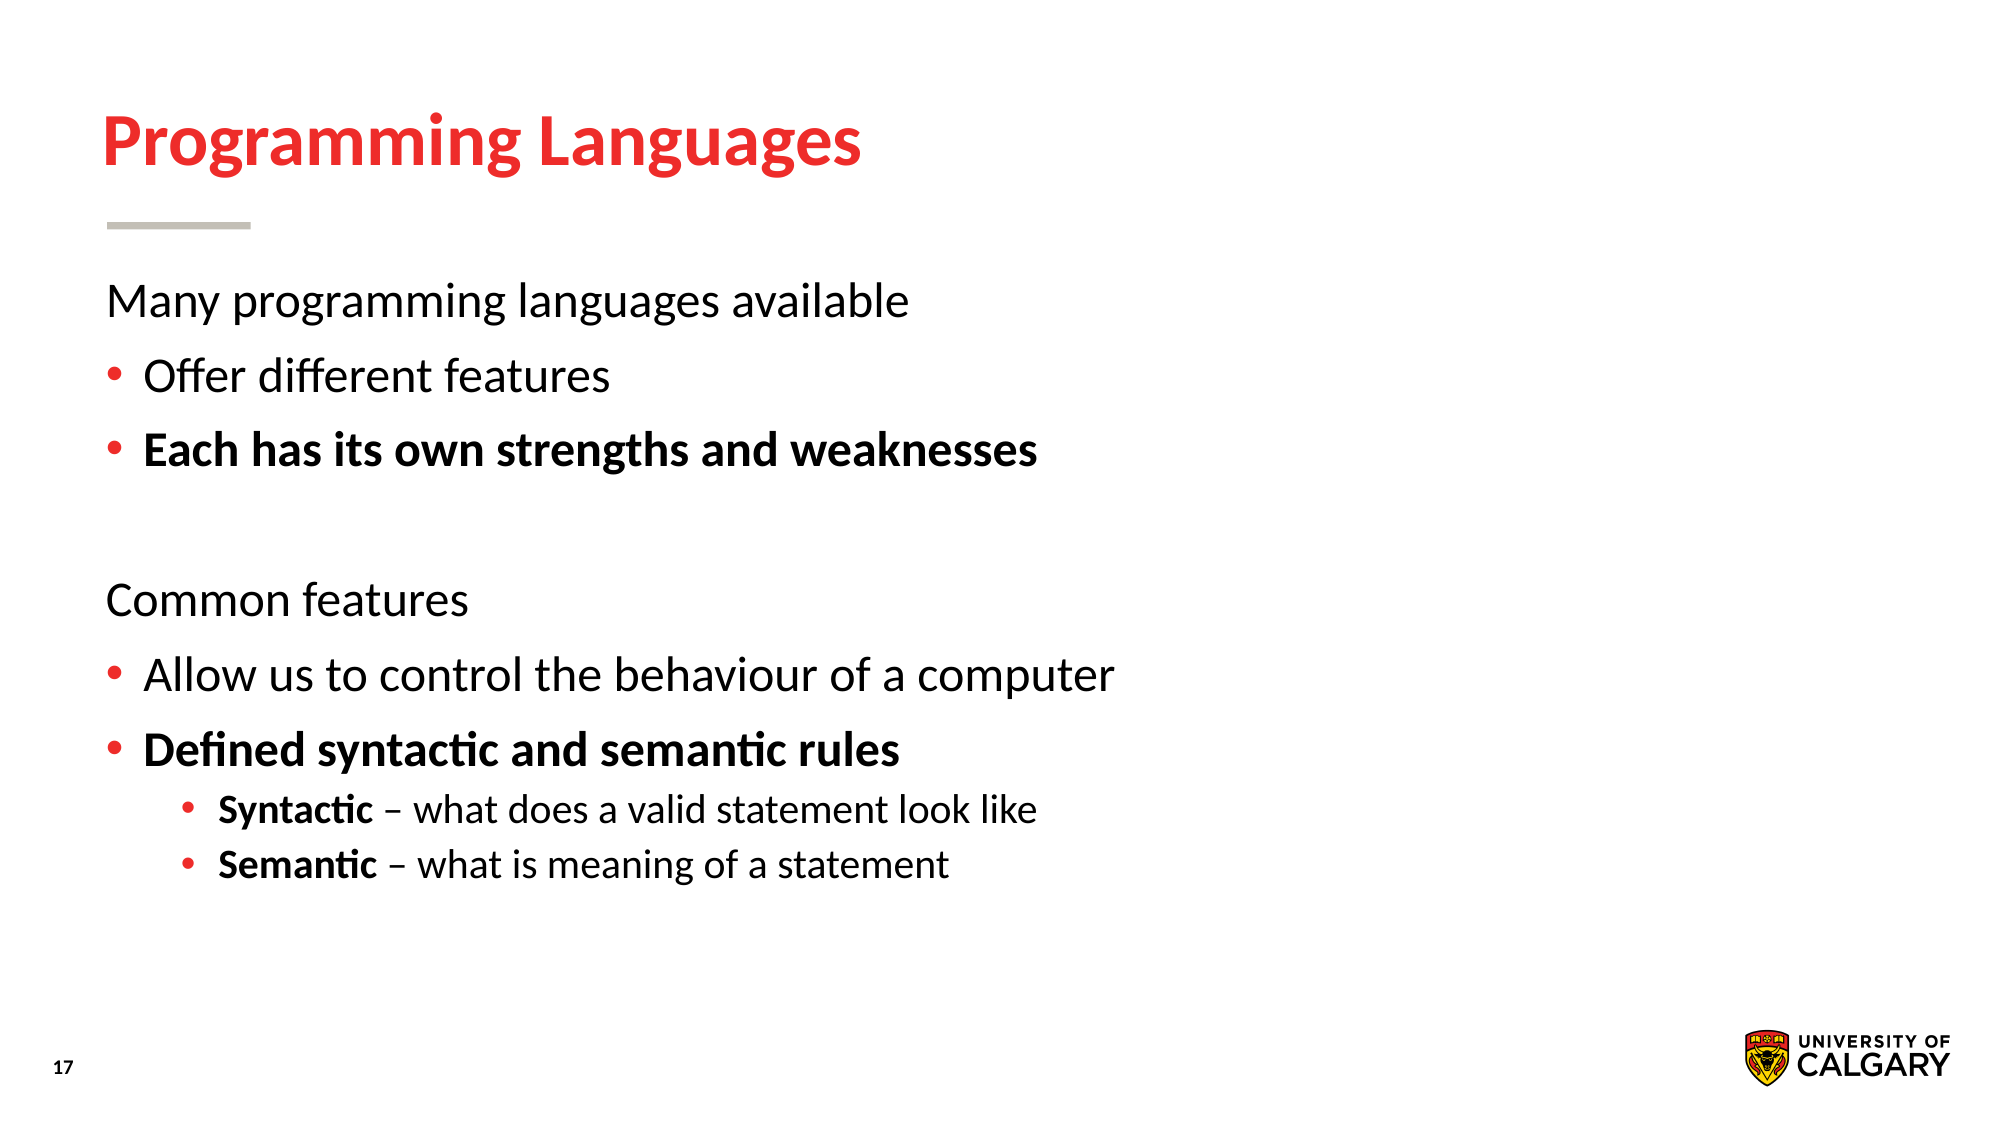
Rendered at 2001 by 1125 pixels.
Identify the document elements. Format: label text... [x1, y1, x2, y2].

list Many programming languages available Offer different features Each has its own strengths and weaknesses Common features Allow us to control the behaviour of a computer Defined syntactic and semantic rules Syntactic – what does a valid statement look like Semantic – what is meaning of a statement [91, 266, 1774, 981]
picture [1722, 1012, 1973, 1099]
title Programming Languages [87, 60, 1774, 222]
